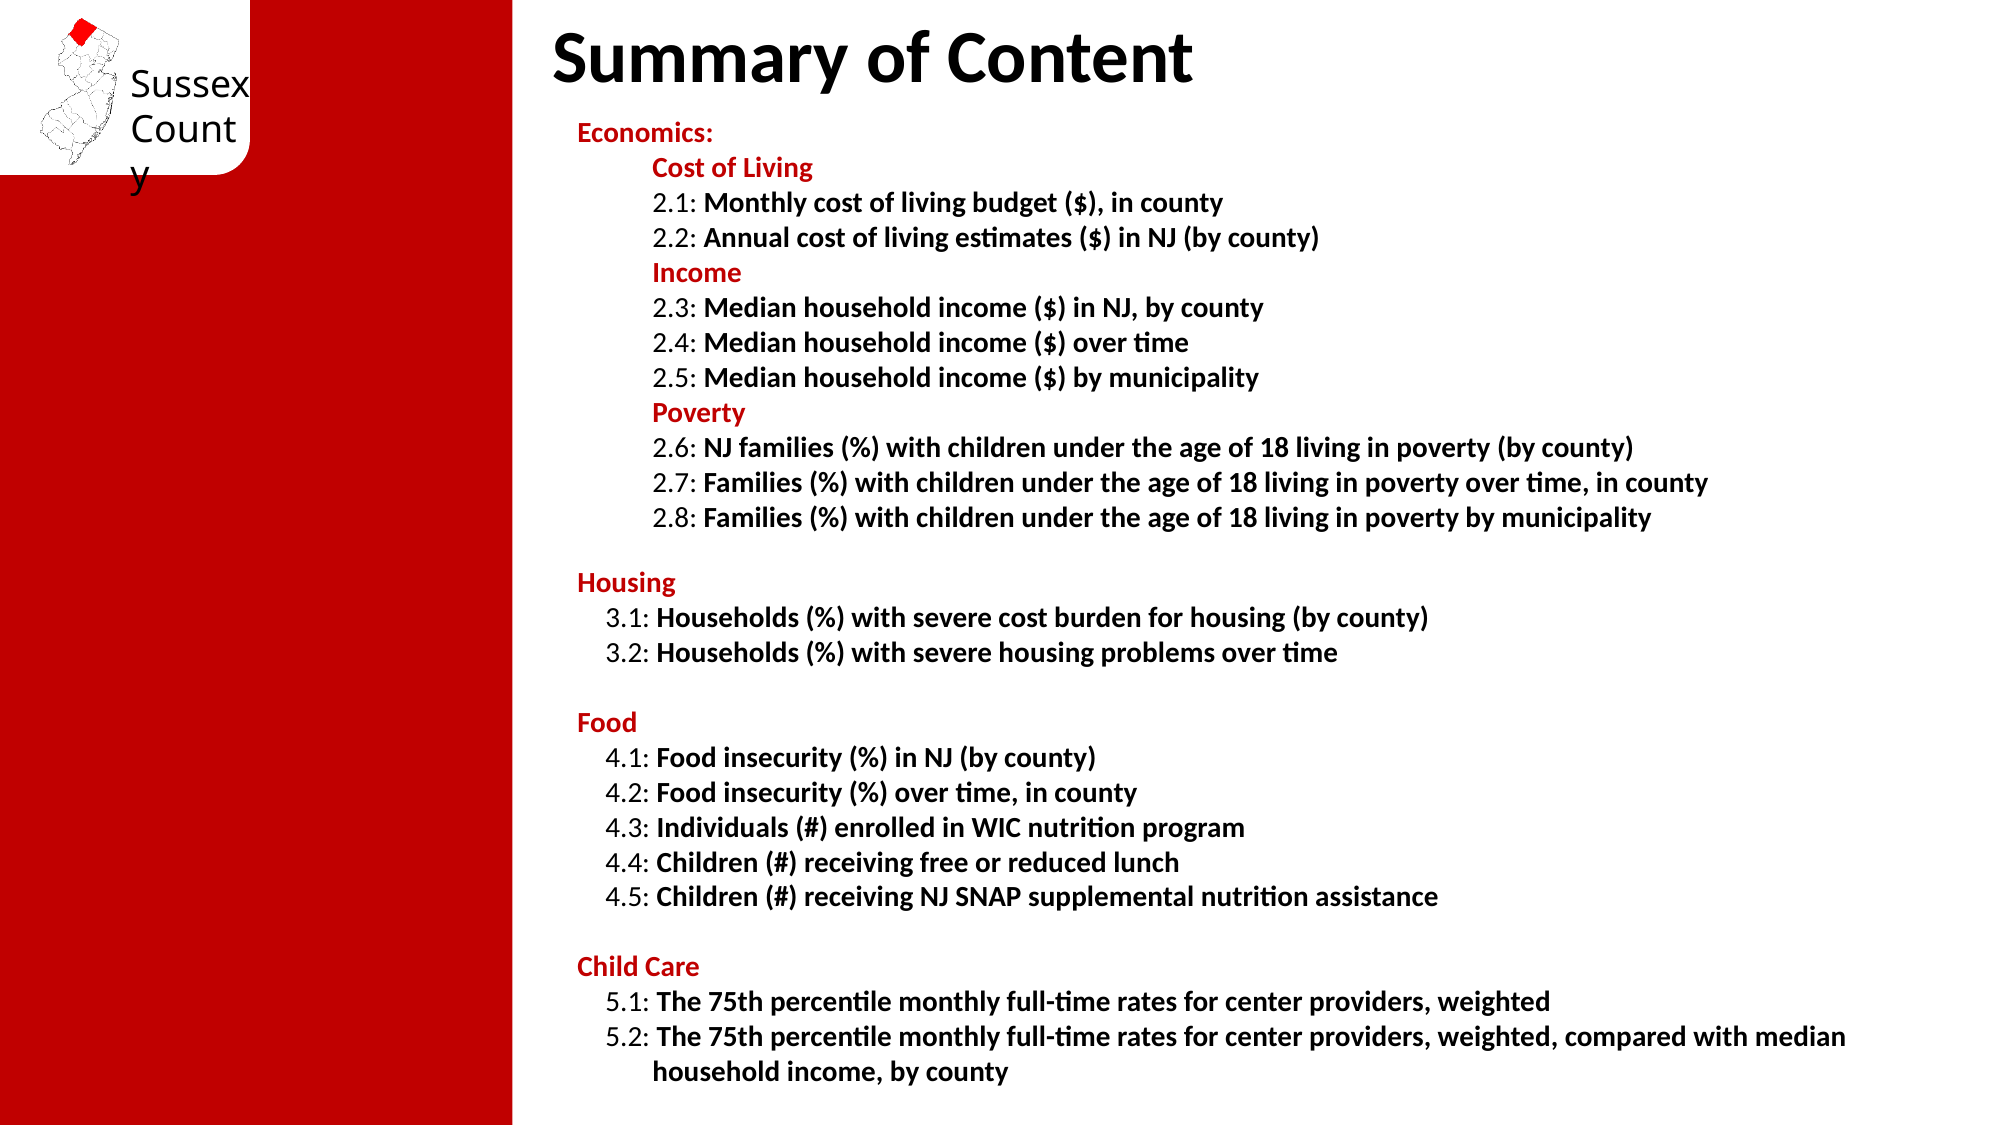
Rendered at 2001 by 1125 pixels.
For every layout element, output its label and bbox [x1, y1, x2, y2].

picture [40, 18, 119, 165]
